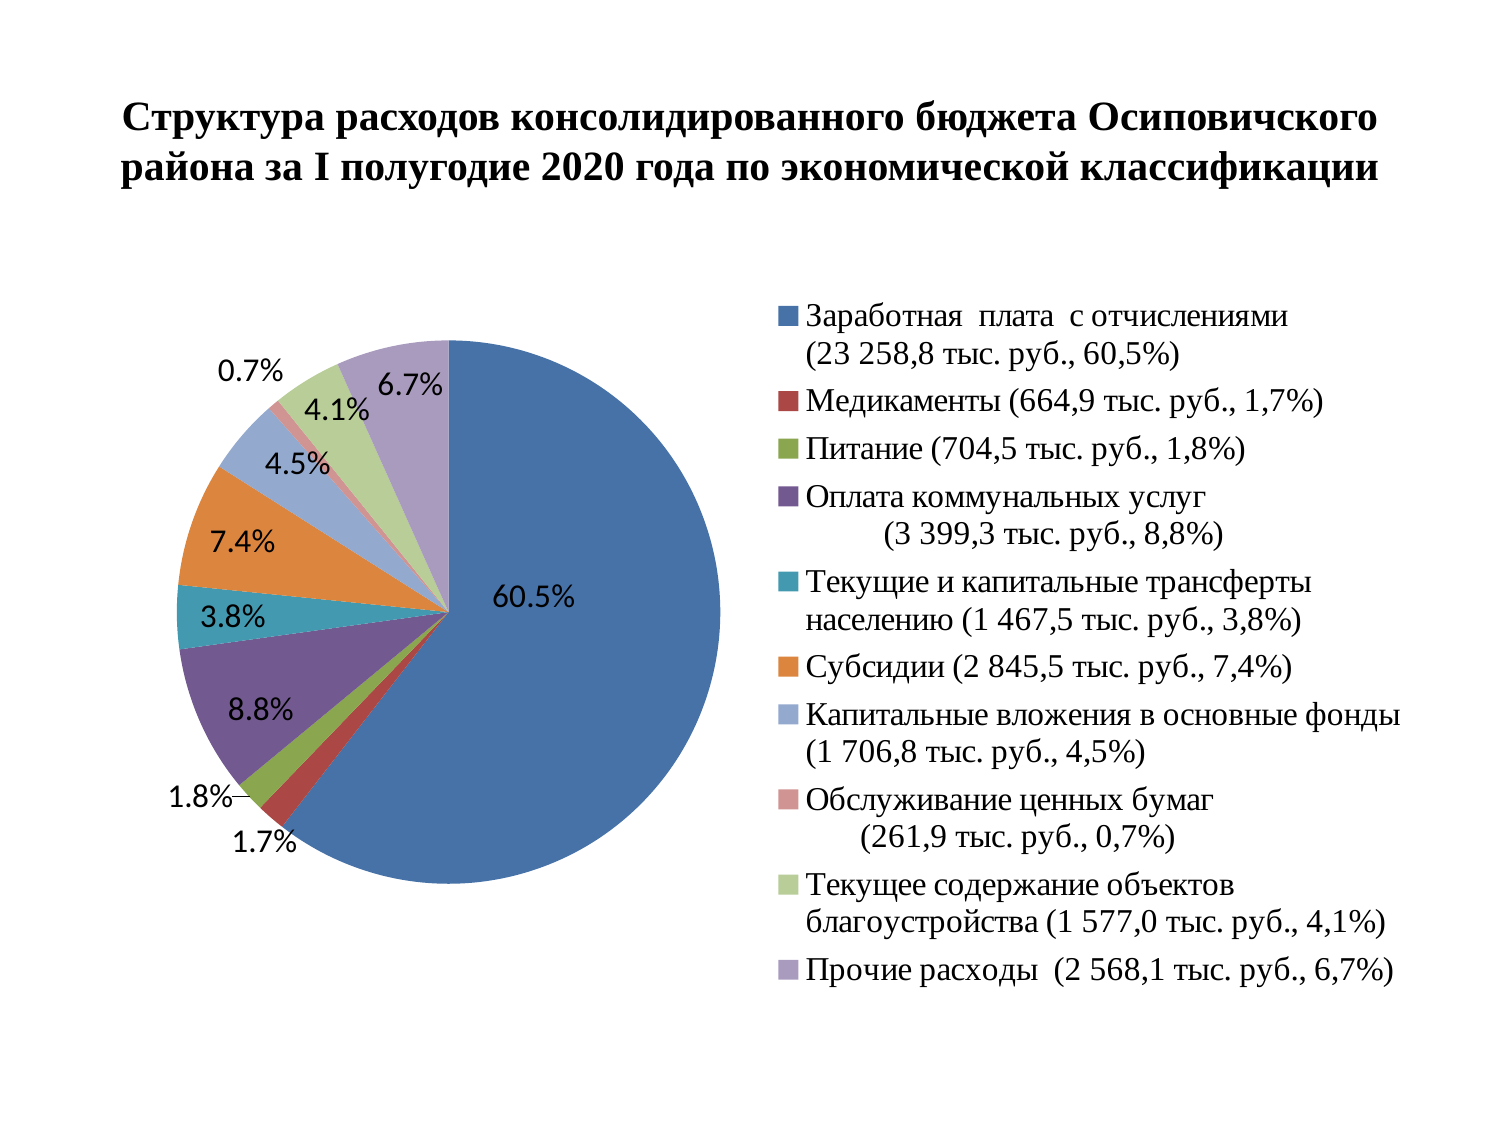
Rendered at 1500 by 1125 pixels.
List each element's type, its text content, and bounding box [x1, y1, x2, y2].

chart [74, 262, 1426, 1006]
title Структура расходов консолидированного бюджета Осиповичского района за I полугодие 2020 года по экономической классификации [75, 45, 1425, 233]
